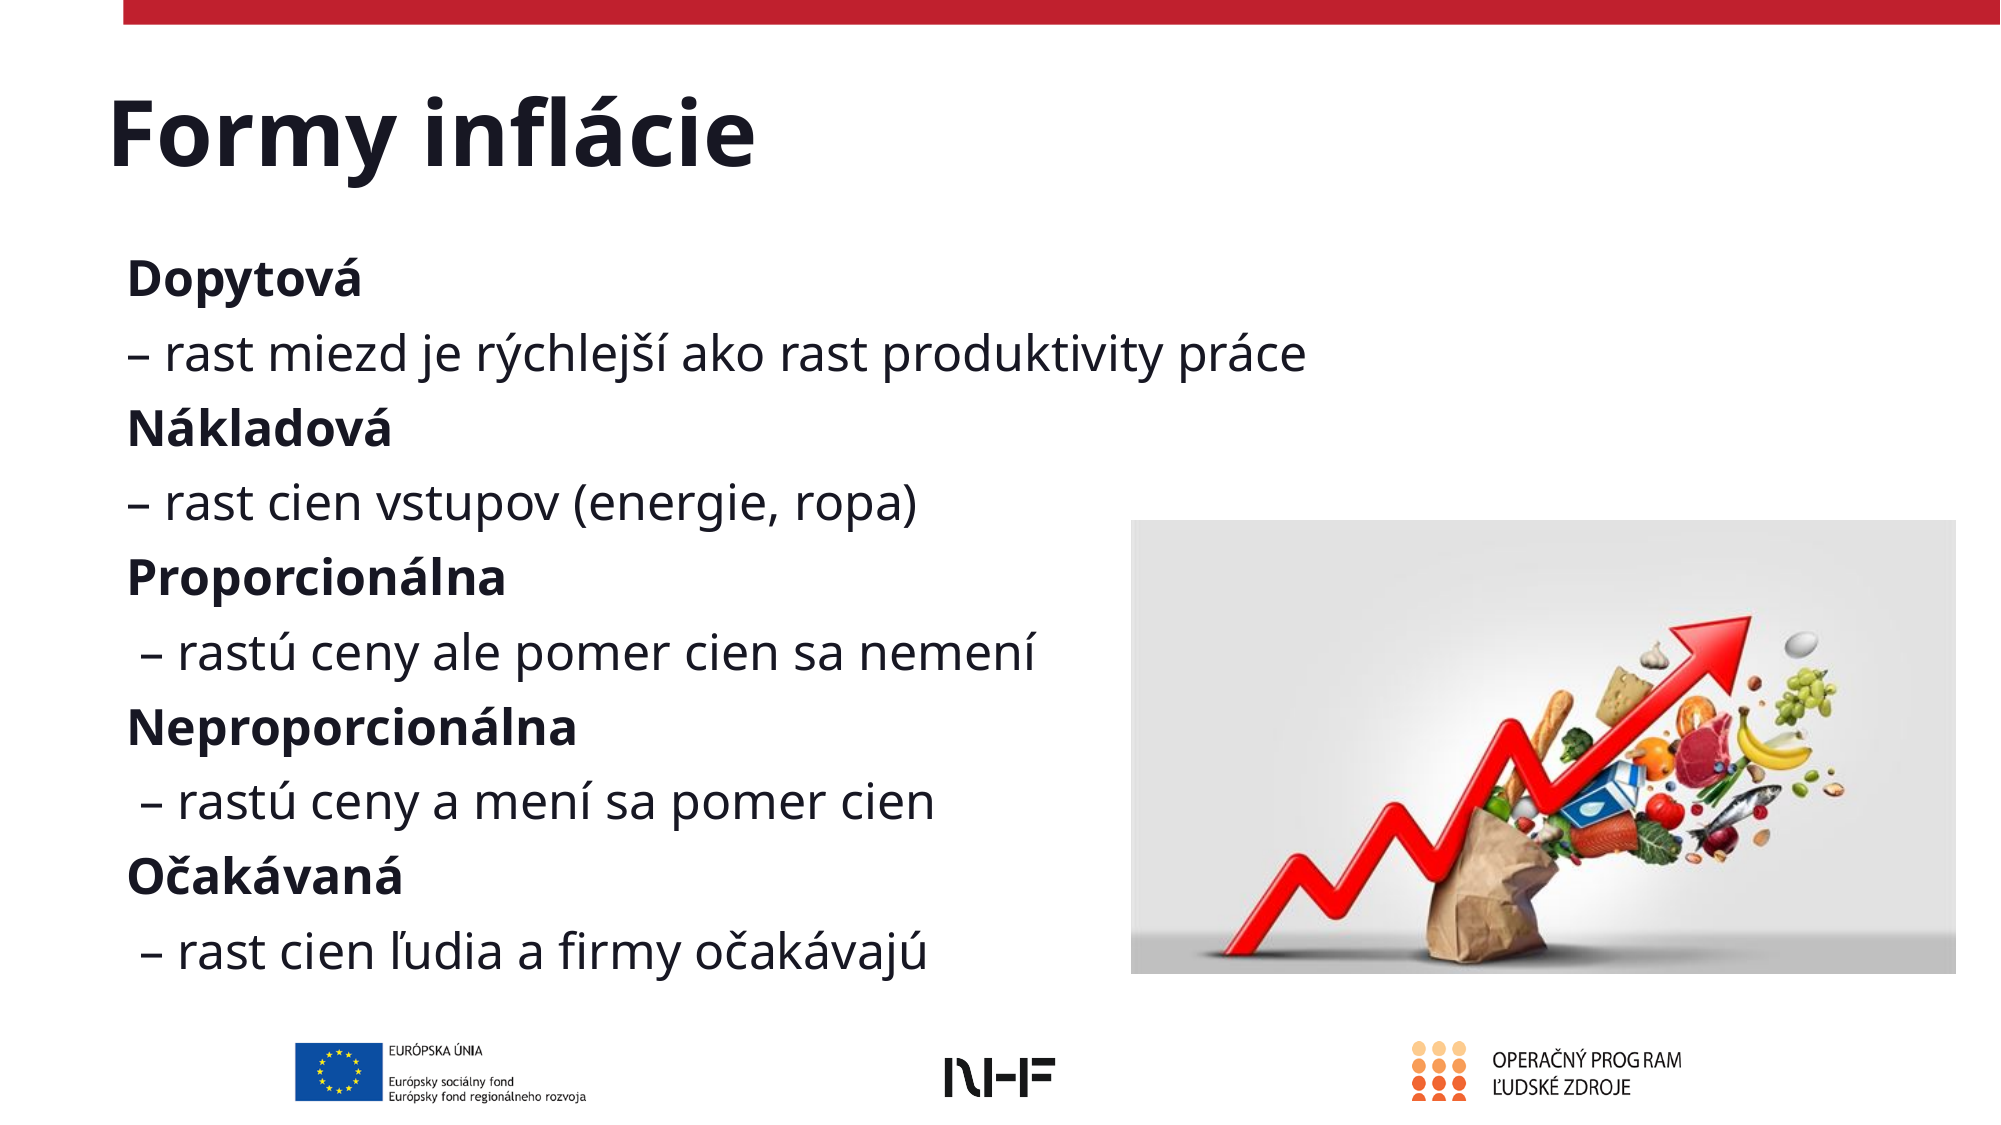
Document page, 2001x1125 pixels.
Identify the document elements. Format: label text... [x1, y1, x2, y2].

list Dopytová – rast miezd je rýchlejší ako rast produktivity práce Nákladová – rast cien vstupov (energie, ropa) Proporcionálna – rastú ceny ale pomer cien sa nemení Neproporcionálna – rastú ceny a mení sa pomer cien Očakávaná – rast cien ľudia a firmy očakávajú [111, 245, 1377, 993]
picture [1412, 1041, 1681, 1101]
picture [287, 1036, 588, 1107]
picture [926, 1036, 1074, 1119]
title Formy inflácie [91, 28, 1817, 246]
picture [1131, 520, 1956, 974]
